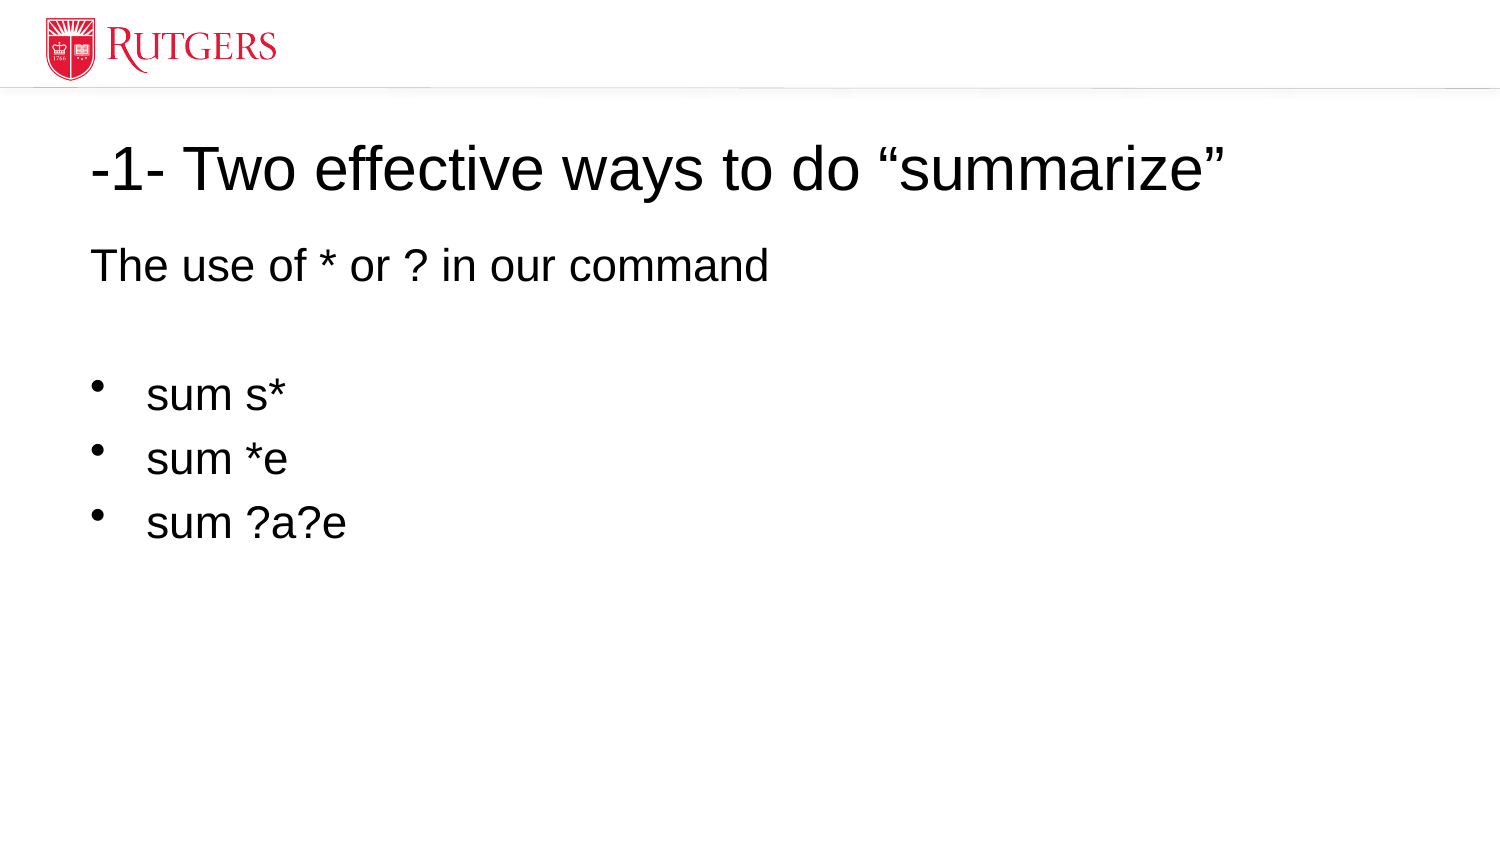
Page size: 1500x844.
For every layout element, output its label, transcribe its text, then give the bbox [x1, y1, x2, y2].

list The use of * or ? in our command sum s* sum *e sum ?a?e [75, 228, 1425, 752]
picture [46, 18, 276, 81]
title -1- Two effective ways to do “summarize” [75, 116, 1425, 216]
